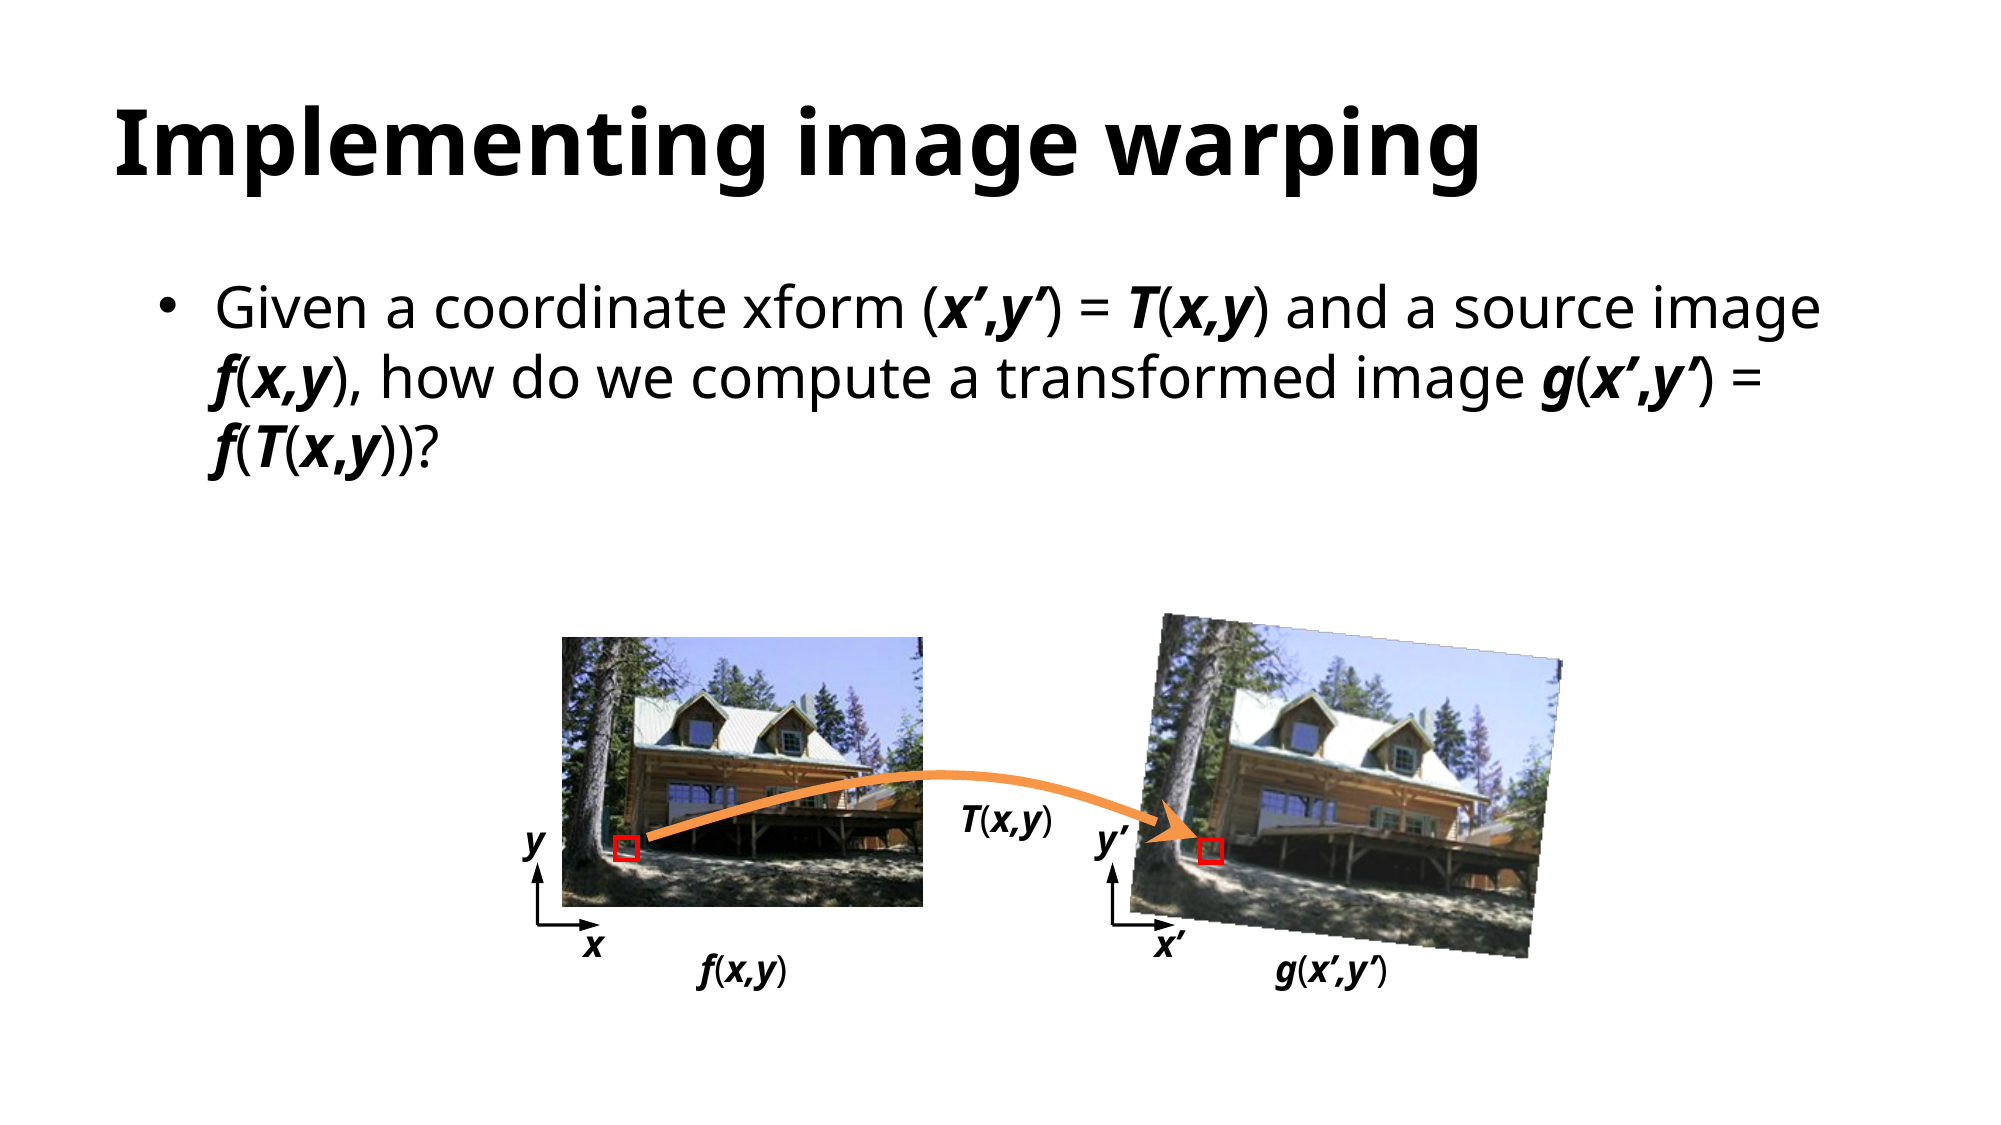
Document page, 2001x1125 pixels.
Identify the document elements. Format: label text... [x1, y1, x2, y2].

text_box x’ [1112, 933, 1225, 973]
text_box T(x,y) [937, 787, 1075, 848]
picture [562, 637, 923, 908]
text_box f(x,y) [674, 937, 813, 998]
list Given a coordinate xform (x’,y’) = T(x,y) and a source image f(x,y), how do we compute a transformed image g(x’,y’) = f(T(x,y))? [142, 262, 1929, 818]
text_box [537, 862, 601, 926]
picture [1130, 612, 1563, 960]
text_box x [537, 916, 650, 973]
text_box y [478, 808, 557, 869]
title Implementing image warping [99, 45, 1900, 233]
text_box [1075, 794, 1116, 807]
text_box y’ [1055, 807, 1125, 867]
text_box [927, 774, 1047, 838]
text_box g(x’,y’) [1249, 969, 1413, 998]
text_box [1112, 862, 1176, 926]
